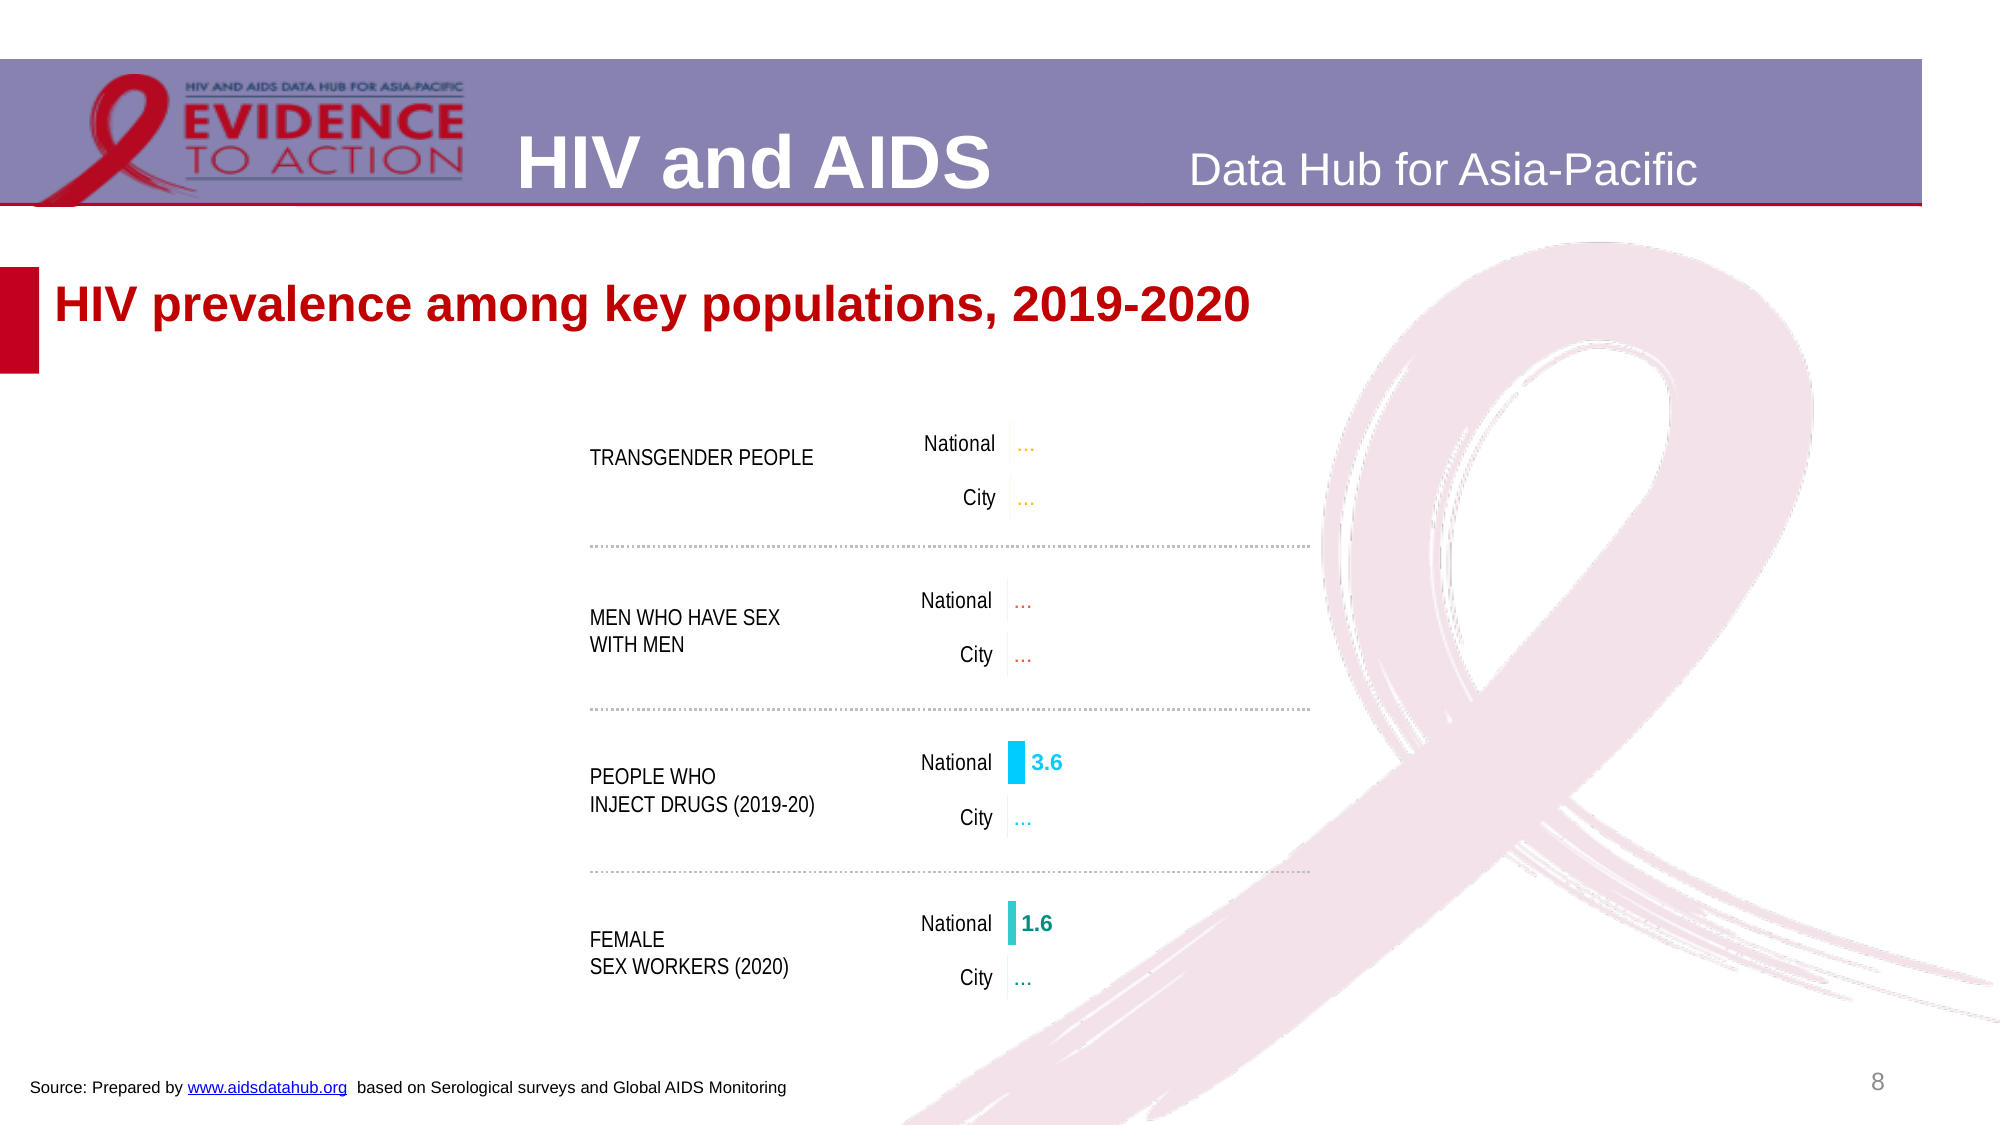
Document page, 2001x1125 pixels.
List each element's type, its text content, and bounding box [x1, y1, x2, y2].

picture [11, 74, 469, 207]
text_box Source: Prepared by www.aidsdatahub.org based on Serological surveys and Global AIDS Monitoring [14, 1069, 1465, 1120]
title HIV prevalence among key populations, 2019-2020 [39, 263, 1418, 347]
slide_number 8 [1781, 1042, 1900, 1103]
picture [706, 181, 2000, 1125]
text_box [574, 398, 1323, 1030]
